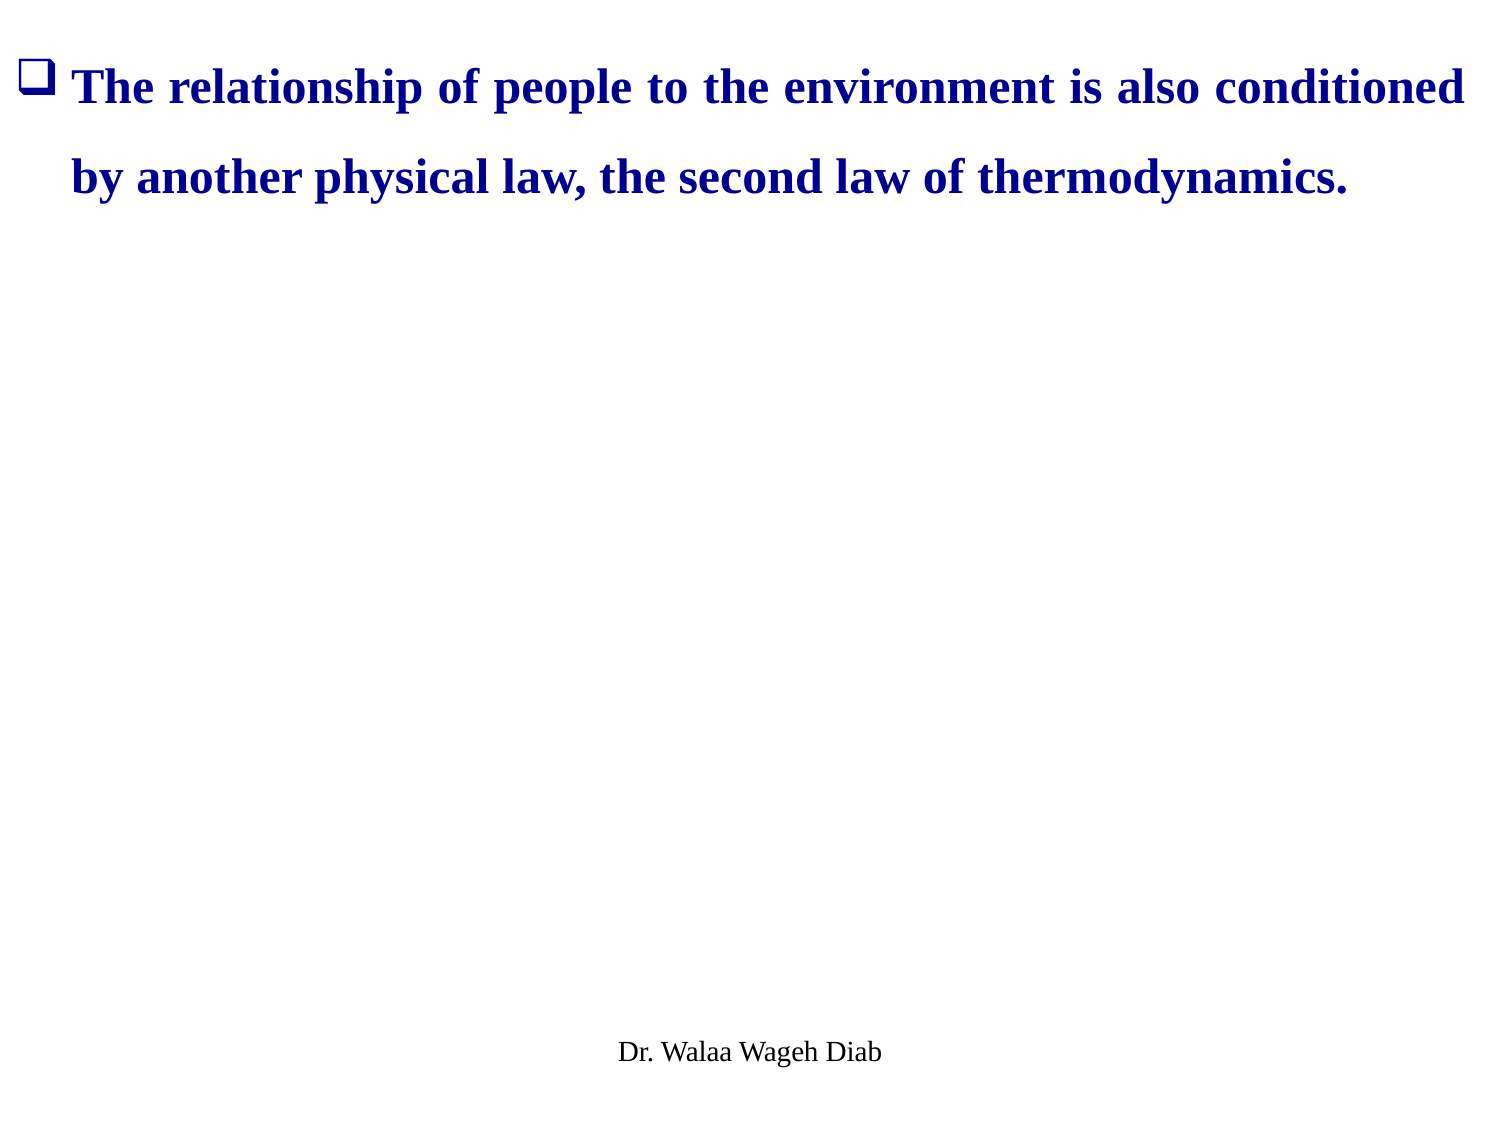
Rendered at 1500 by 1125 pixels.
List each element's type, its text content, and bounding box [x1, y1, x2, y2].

footer Dr. Walaa Wageh Diab [512, 1025, 988, 1100]
text_box The relationship of people to the environment is also conditioned by another physical law, the second law of thermodynamics. [0, 16, 1481, 212]
